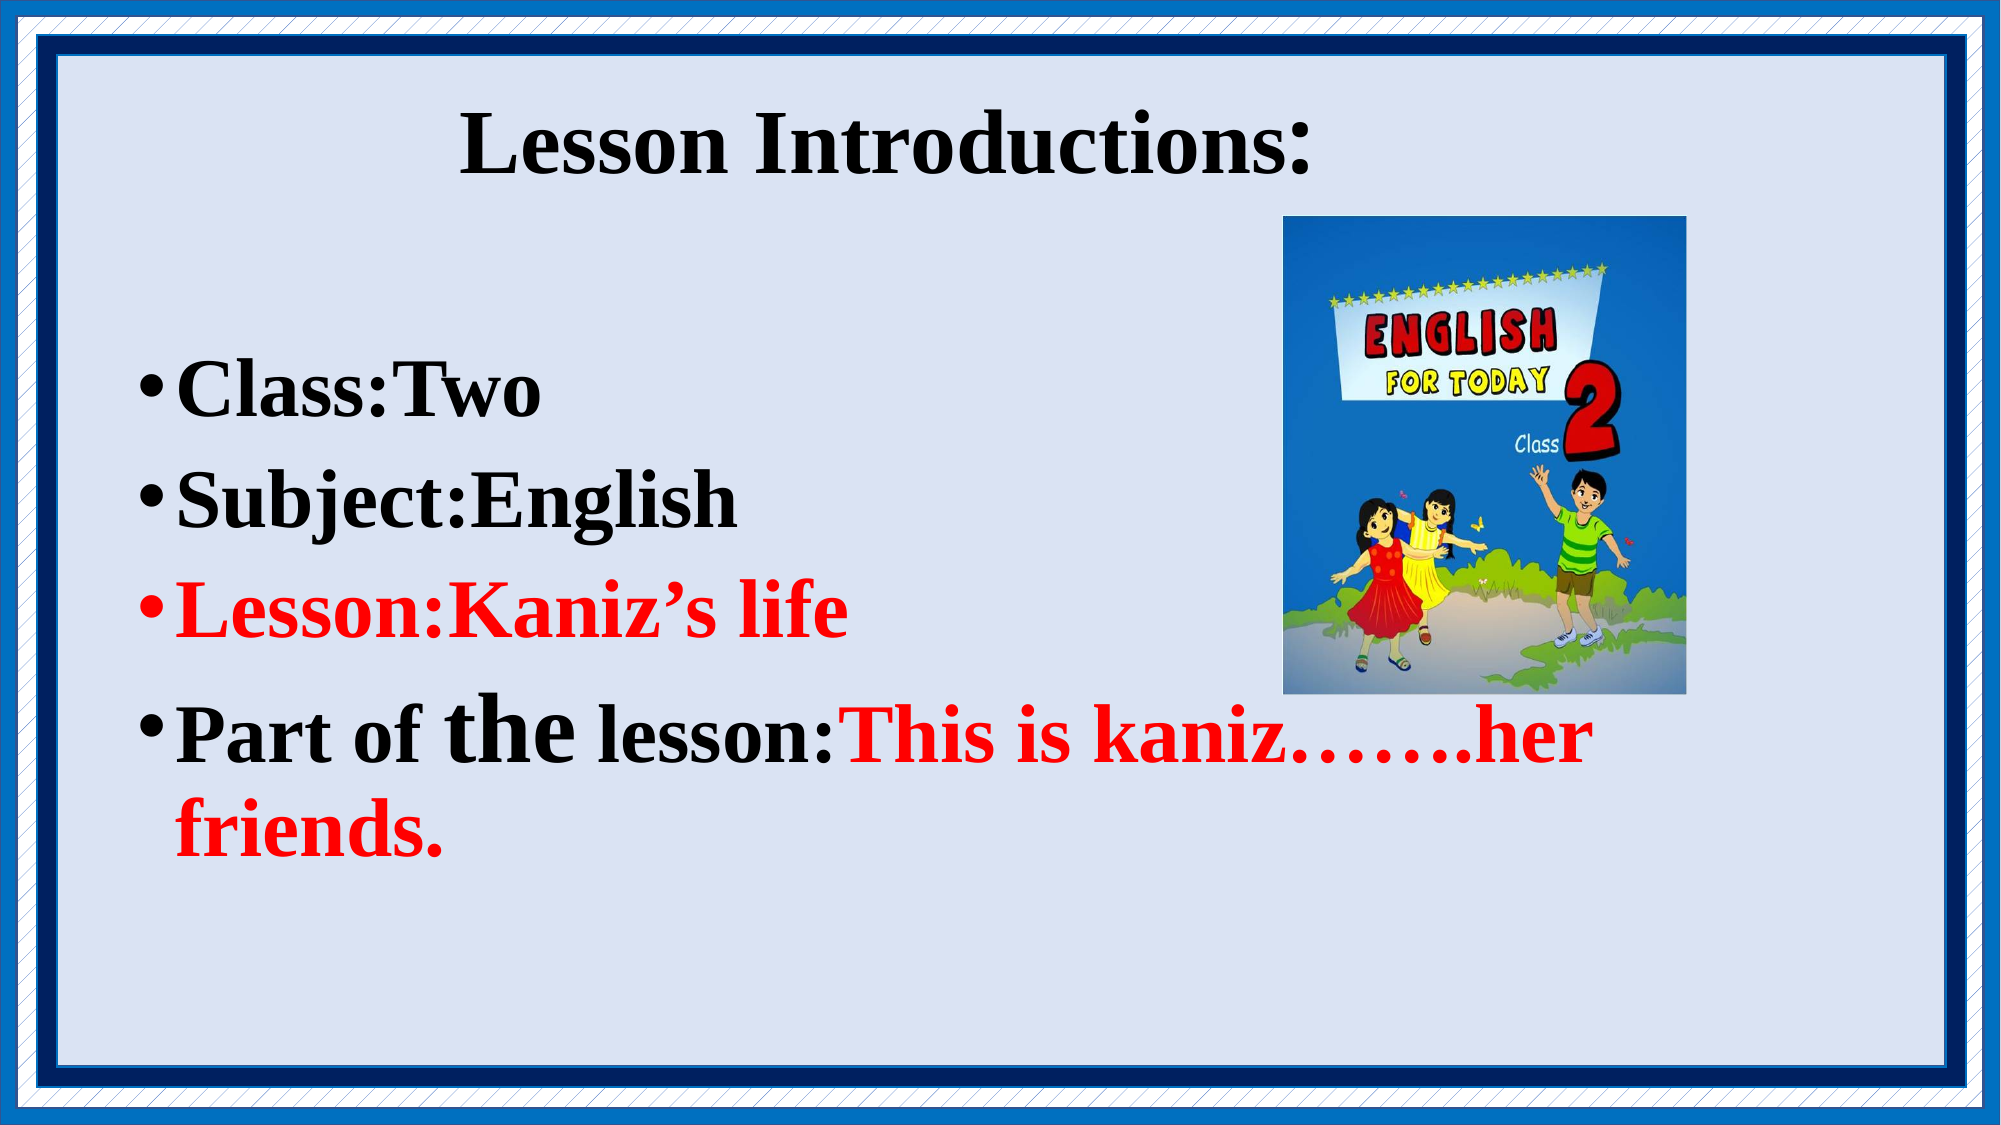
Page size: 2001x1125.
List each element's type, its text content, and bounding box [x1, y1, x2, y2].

text_box Class:Two Subject:English Lesson:Kaniz’s life Part of the lesson:This is kaniz…….her friends. [122, 336, 1830, 1038]
text_box Lesson Introductions: [444, 74, 1329, 200]
picture [1281, 215, 1687, 695]
